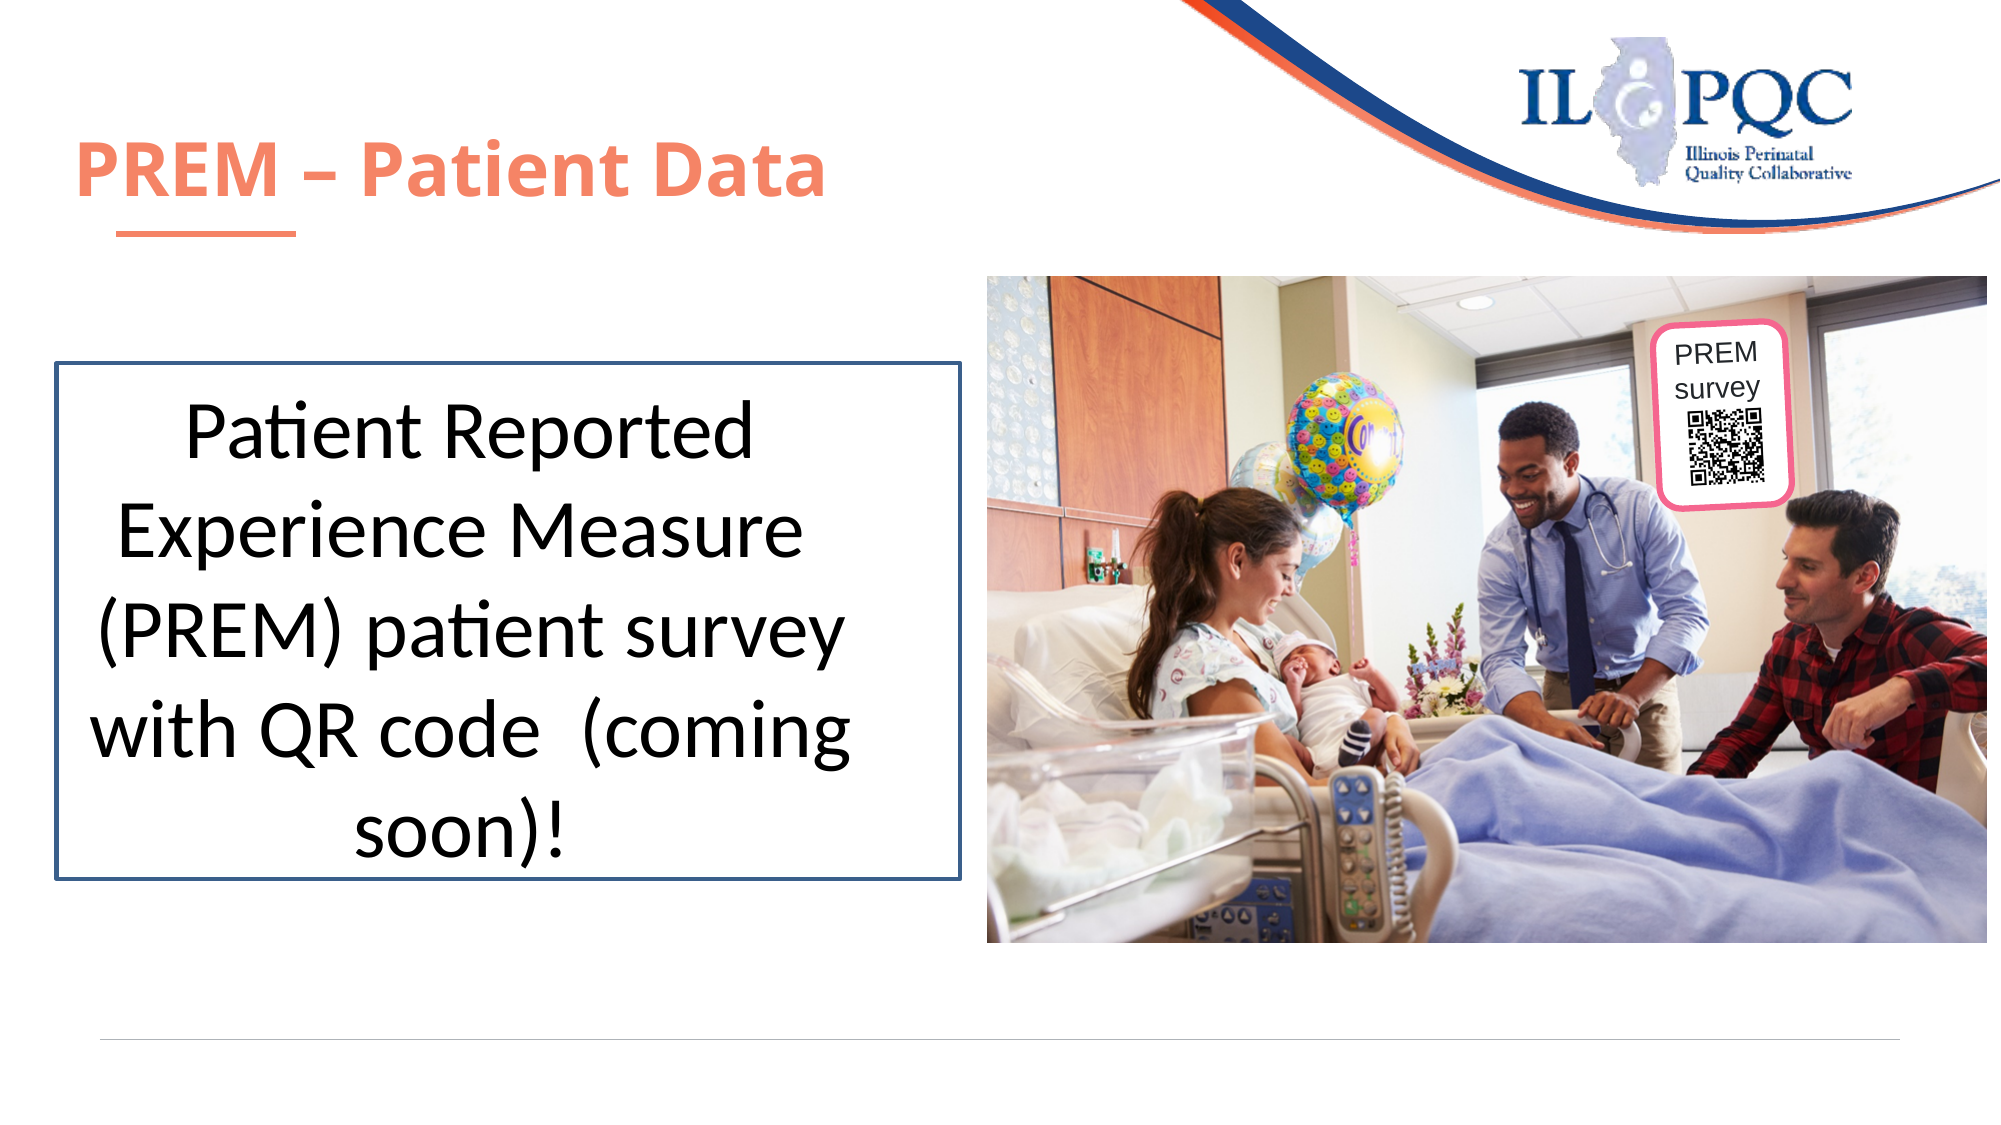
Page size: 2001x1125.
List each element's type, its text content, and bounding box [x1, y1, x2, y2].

picture [987, 276, 1987, 943]
text_box Patient Reported Experience Measure (PREM) patient survey with QR code (coming soon)! [33, 367, 908, 882]
picture [1179, 0, 1377, 119]
title PREM – Patient Data [71, 119, 1488, 310]
picture [1488, 176, 2000, 234]
picture [1243, 0, 2000, 219]
text_box [54, 361, 962, 881]
